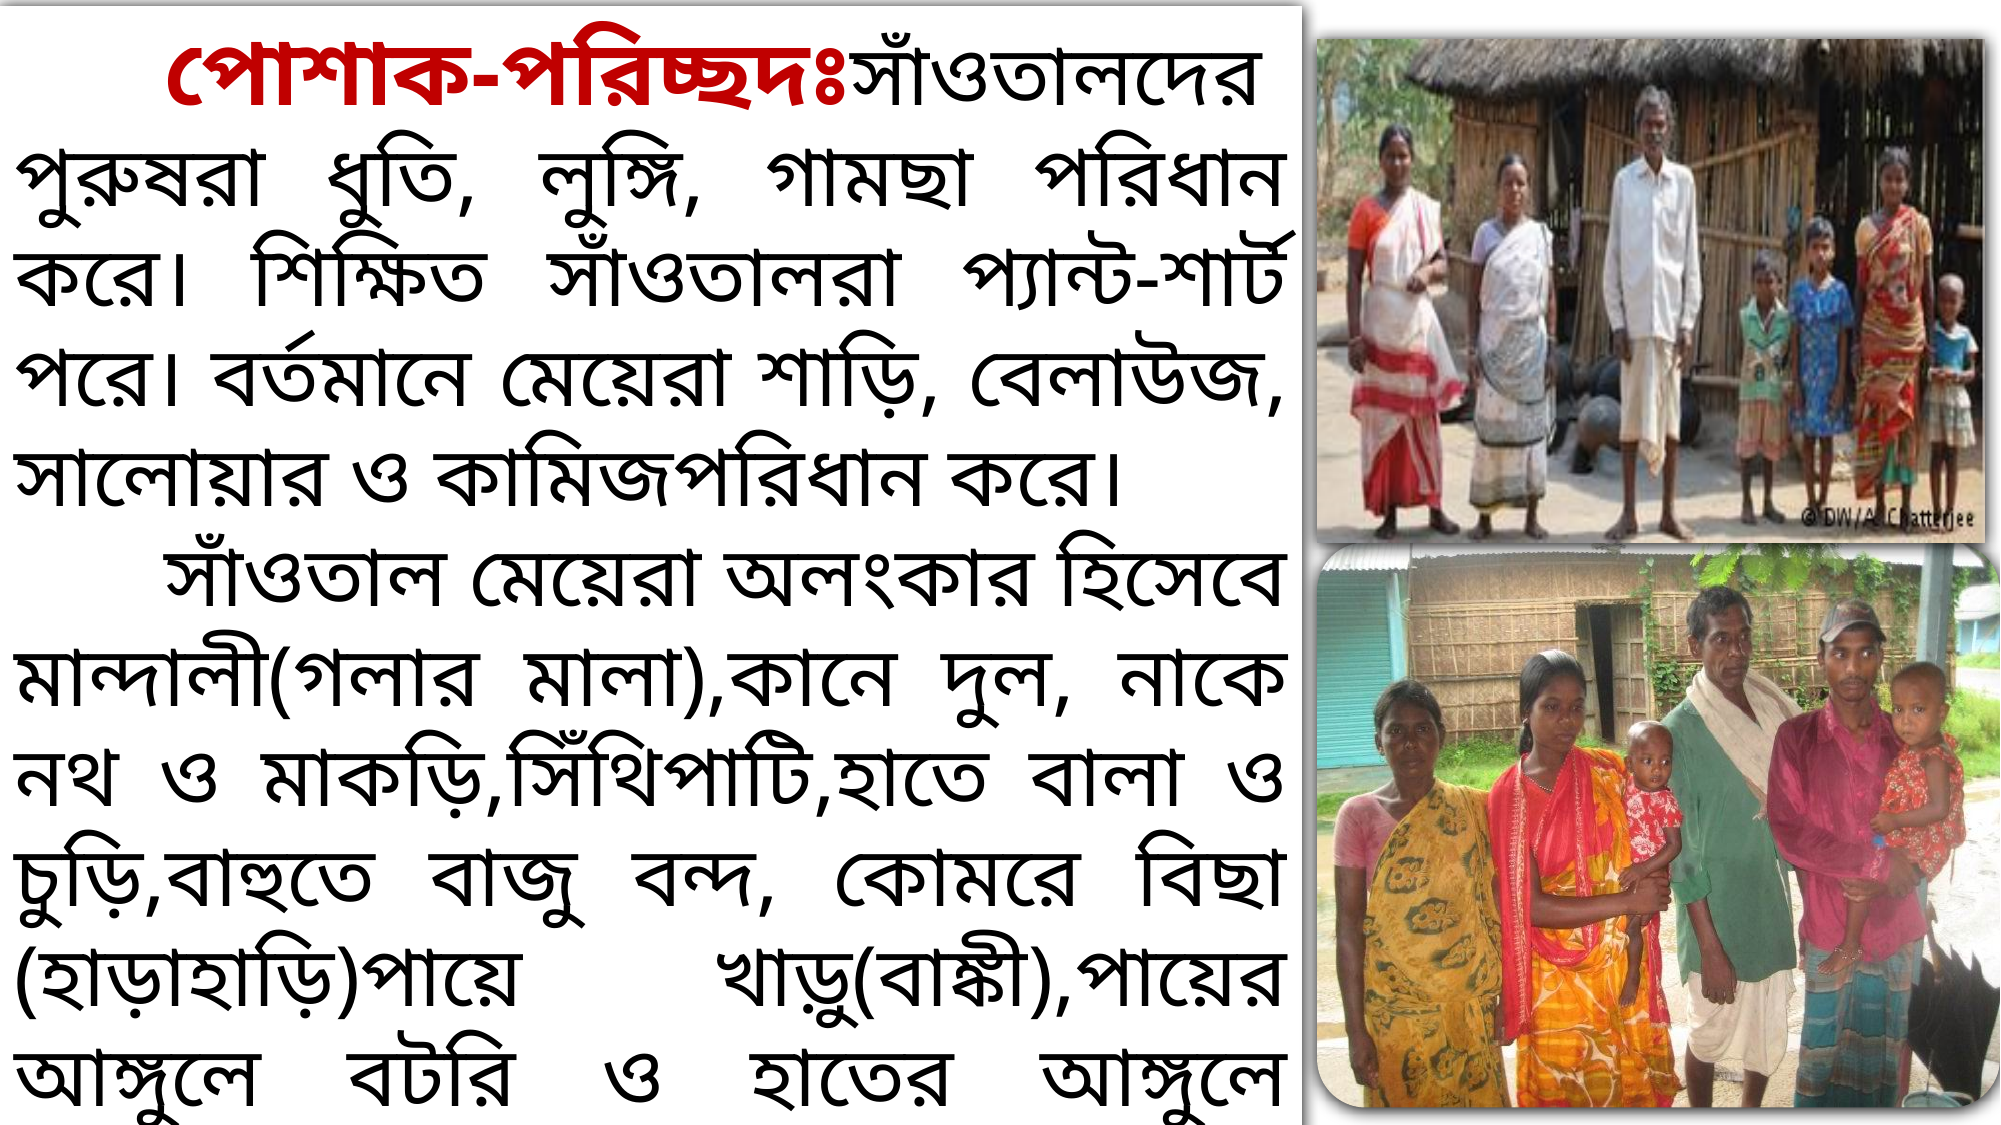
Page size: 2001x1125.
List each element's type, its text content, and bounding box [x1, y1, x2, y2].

text_box পোশাক-পরিচ্ছদঃসাঁওতালদের পুরুষরা ধুতি, লুঙ্গি, গামছা পরিধান করে। শিক্ষিত সাঁওতালরা প্যান্ট-শার্ট পরে। বর্তমানে মেয়েরা শাড়ি, বেলাউজ, সালোয়ার ও কামিজপরিধান করে। সাঁওতাল মেয়েরা অলংকার হিসেবে মান্দালী(গলার মালা),কানে দুল, নাকে নথ ও মাকড়ি,সিঁথিপাটি,হাতে বালা ও চুড়ি,বাহুতে বাজু বন্দ, কোমরে বিছা (হাড়াহাড়ি)পায়ে খাড়ু(বাঙ্কী),পায়ের আঙ্গুলে বটরি ও হাতের আঙ্গুলে অঙ্গুরি(আংটি) ইত্যাদি পরিধান করে। [0, 6, 1302, 1125]
picture [1316, 39, 2000, 1108]
